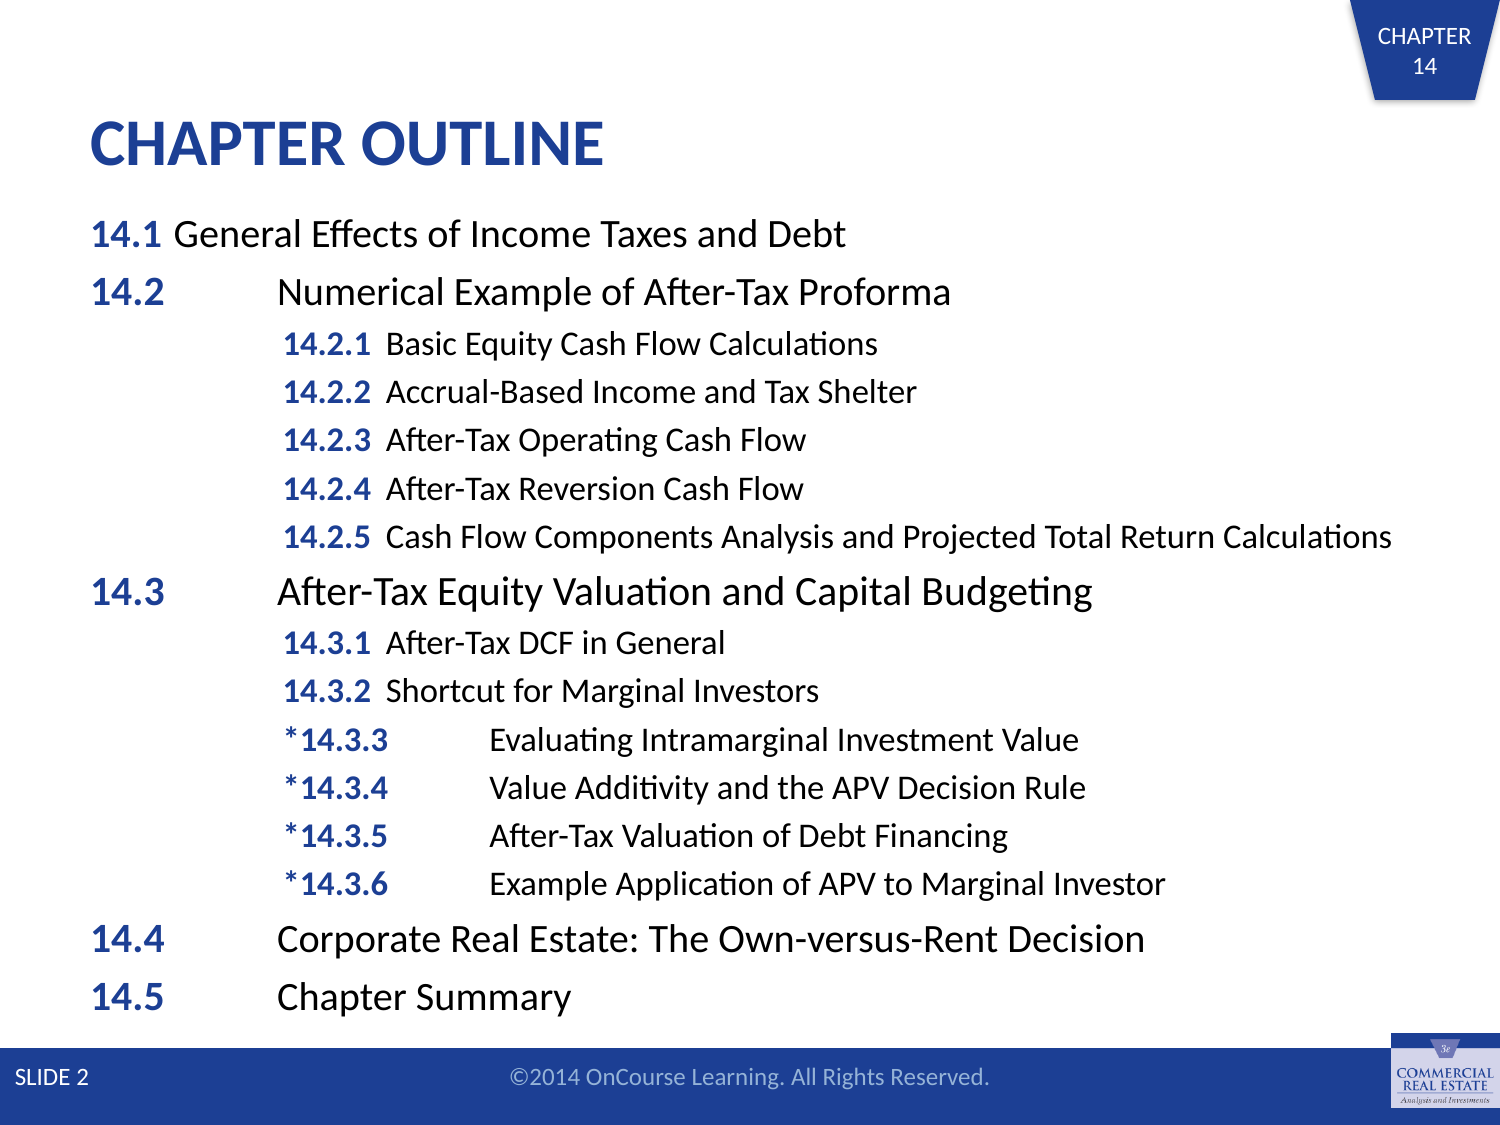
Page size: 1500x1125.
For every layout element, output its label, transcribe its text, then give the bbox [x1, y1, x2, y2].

slide_number SLIDE 2 [0, 1052, 350, 1113]
title CHAPTER OUTLINE [75, 45, 1375, 200]
picture [1391, 1033, 1500, 1108]
list 14.1 General Effects of Income Taxes and Debt 14.2 Numerical Example of After-Tax Proforma 14.2.1 Basic Equity Cash Flow Calculations 14.2.2 Accrual-Based Income and Tax Shelter 14.2.3 After-Tax Operating Cash Flow 14.2.4 After-Tax Reversion Cash Flow 14.2.5 Cash Flow Components Analysis and Projected Total Return Calculations 14.3 After-Tax Equity Valuation and Capital Budgeting 14.3.1 After-Tax DCF in General 14.3.2 Shortcut for Marginal Investors *14.3.3 Evaluating Intramarginal Investment Value *14.3.4 Value Additivity and the APV Decision Rule *14.3.5 After-Tax Valuation of Debt Financing *14.3.6 Example Application of APV to Marginal Investor 14.4 Corporate Real Estate: The Own-versus-Rent Decision 14.5 Chapter Summary [75, 200, 1425, 1050]
